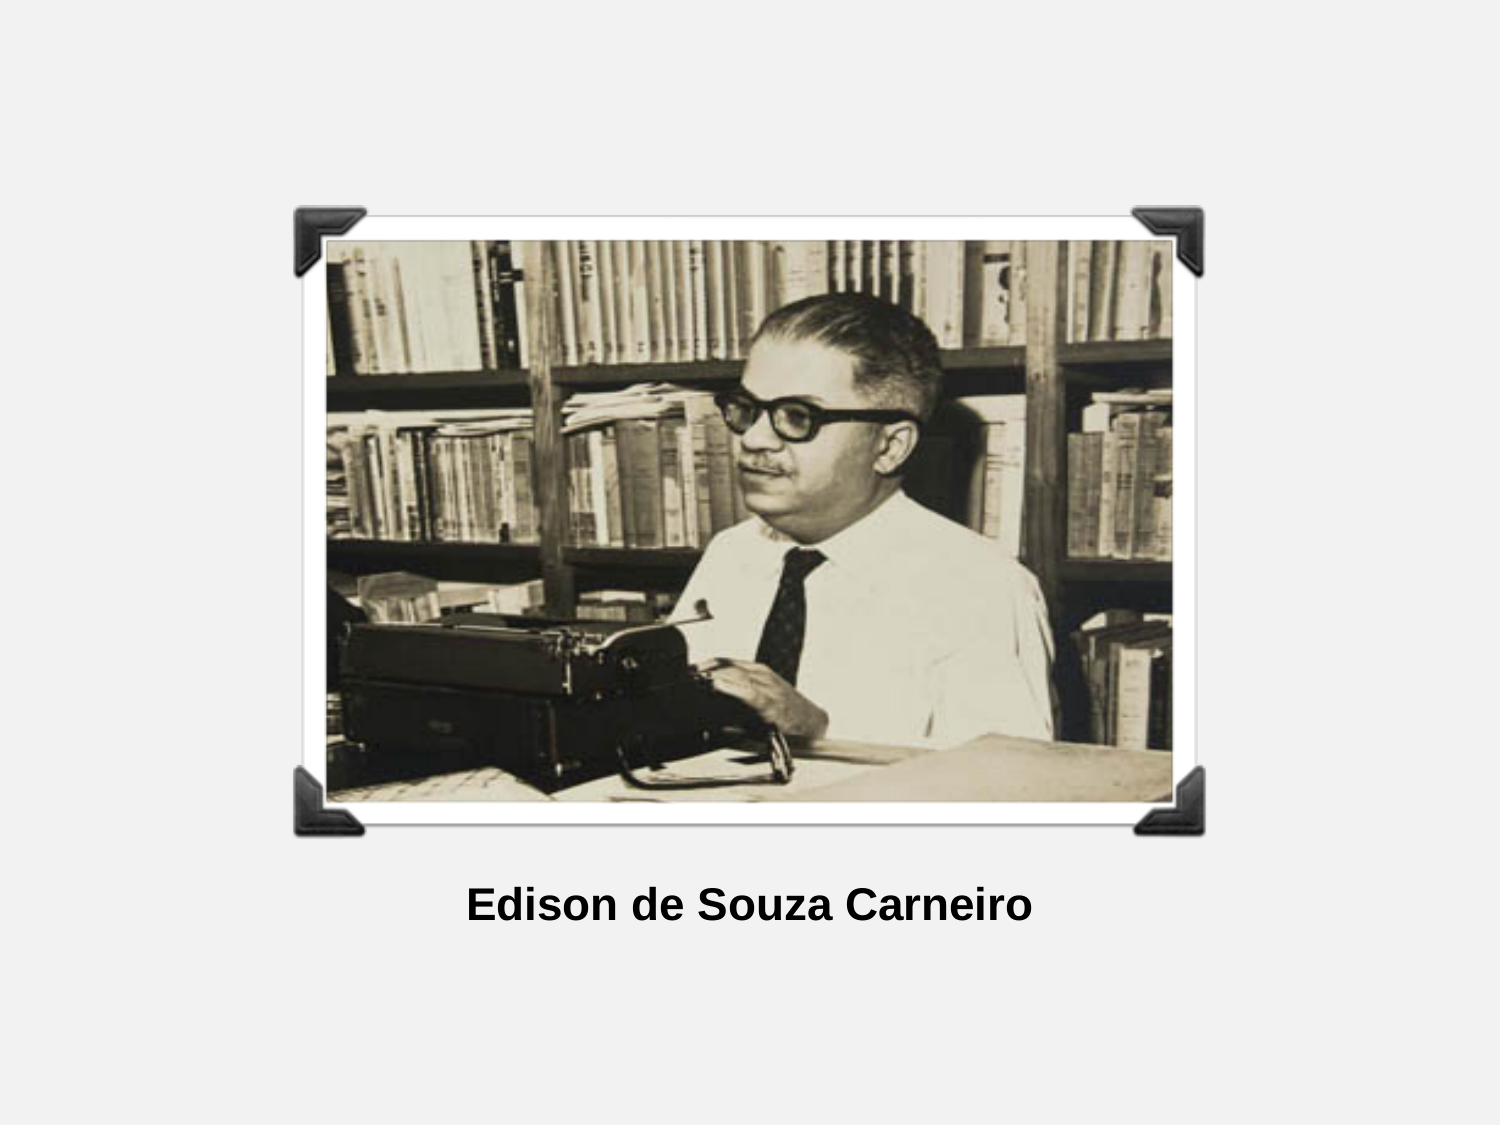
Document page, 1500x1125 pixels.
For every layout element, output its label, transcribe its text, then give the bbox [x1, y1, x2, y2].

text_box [290, 203, 1210, 843]
text_box Edison de Souza Carneiro [458, 856, 1042, 938]
